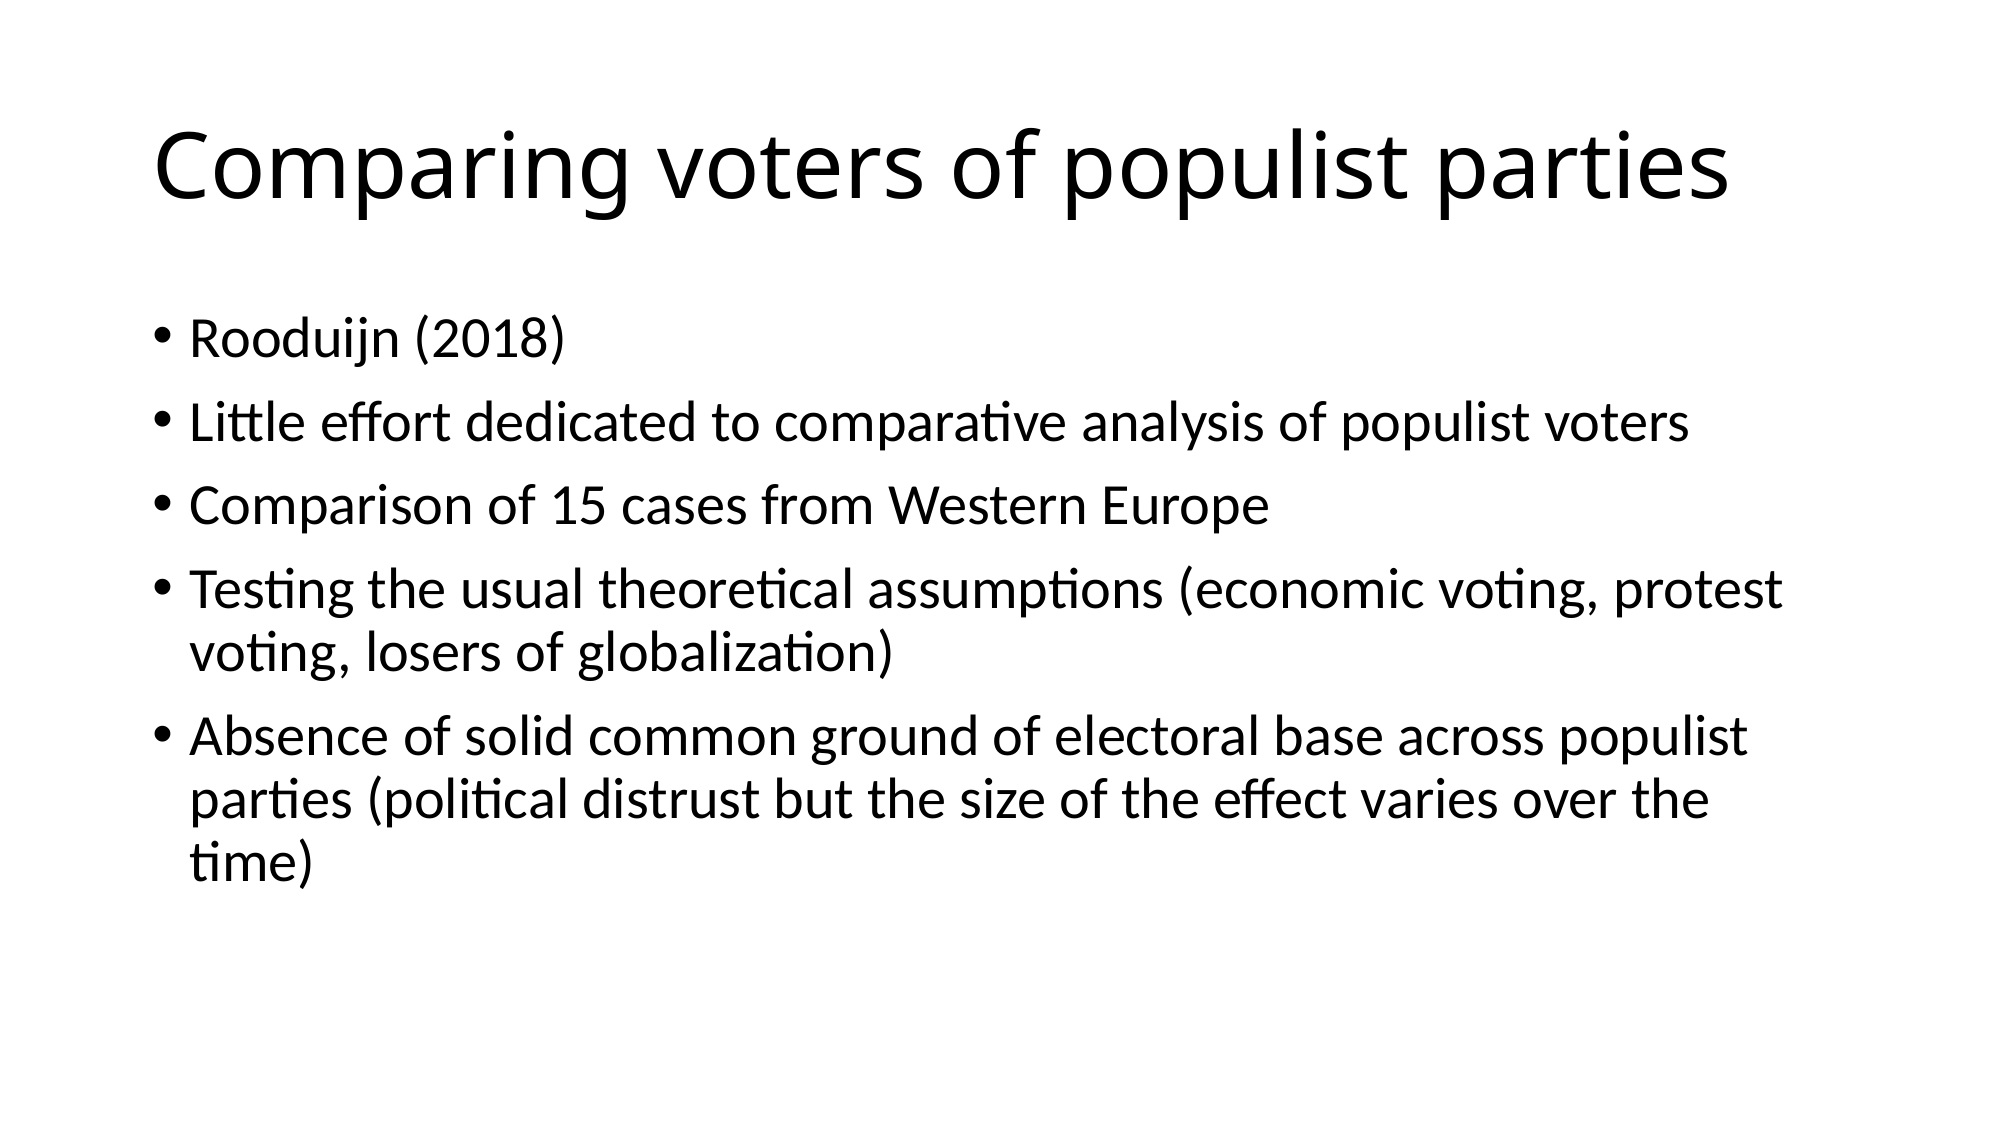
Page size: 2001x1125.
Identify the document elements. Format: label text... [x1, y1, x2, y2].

title Comparing voters of populist parties [137, 59, 1863, 278]
list Rooduijn (2018) Little effort dedicated to comparative analysis of populist voters Comparison of 15 cases from Western Europe Testing the usual theoretical assumptions (economic voting, protest voting, losers of globalization) Absence of solid common ground of electoral base across populist parties (political distrust but the size of the effect varies over the time) [137, 299, 1863, 1014]
